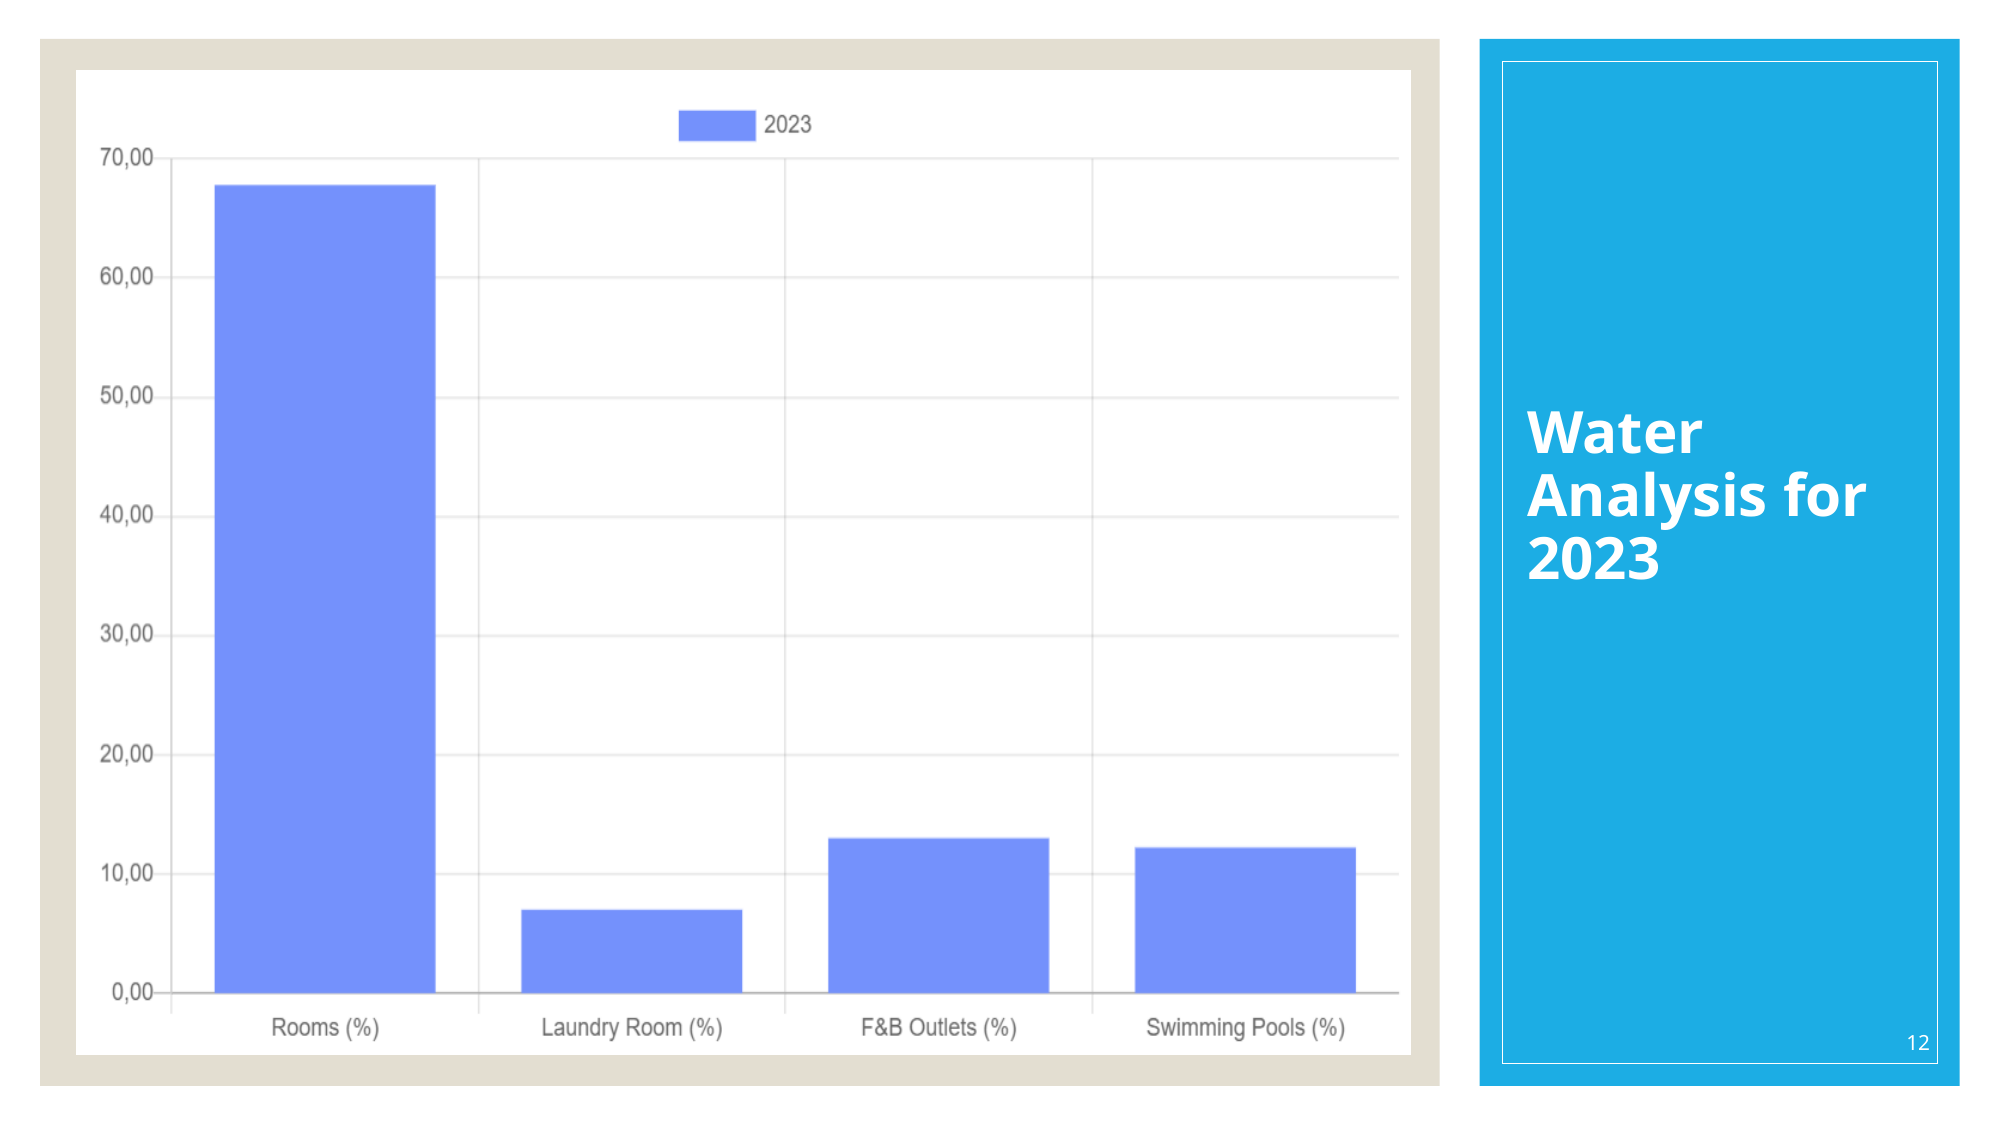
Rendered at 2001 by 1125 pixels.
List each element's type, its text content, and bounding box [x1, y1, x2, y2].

picture [76, 70, 1411, 1055]
slide_number 12 [1704, 1020, 1945, 1066]
title Water Analysis for 2023 [1512, 329, 1924, 600]
